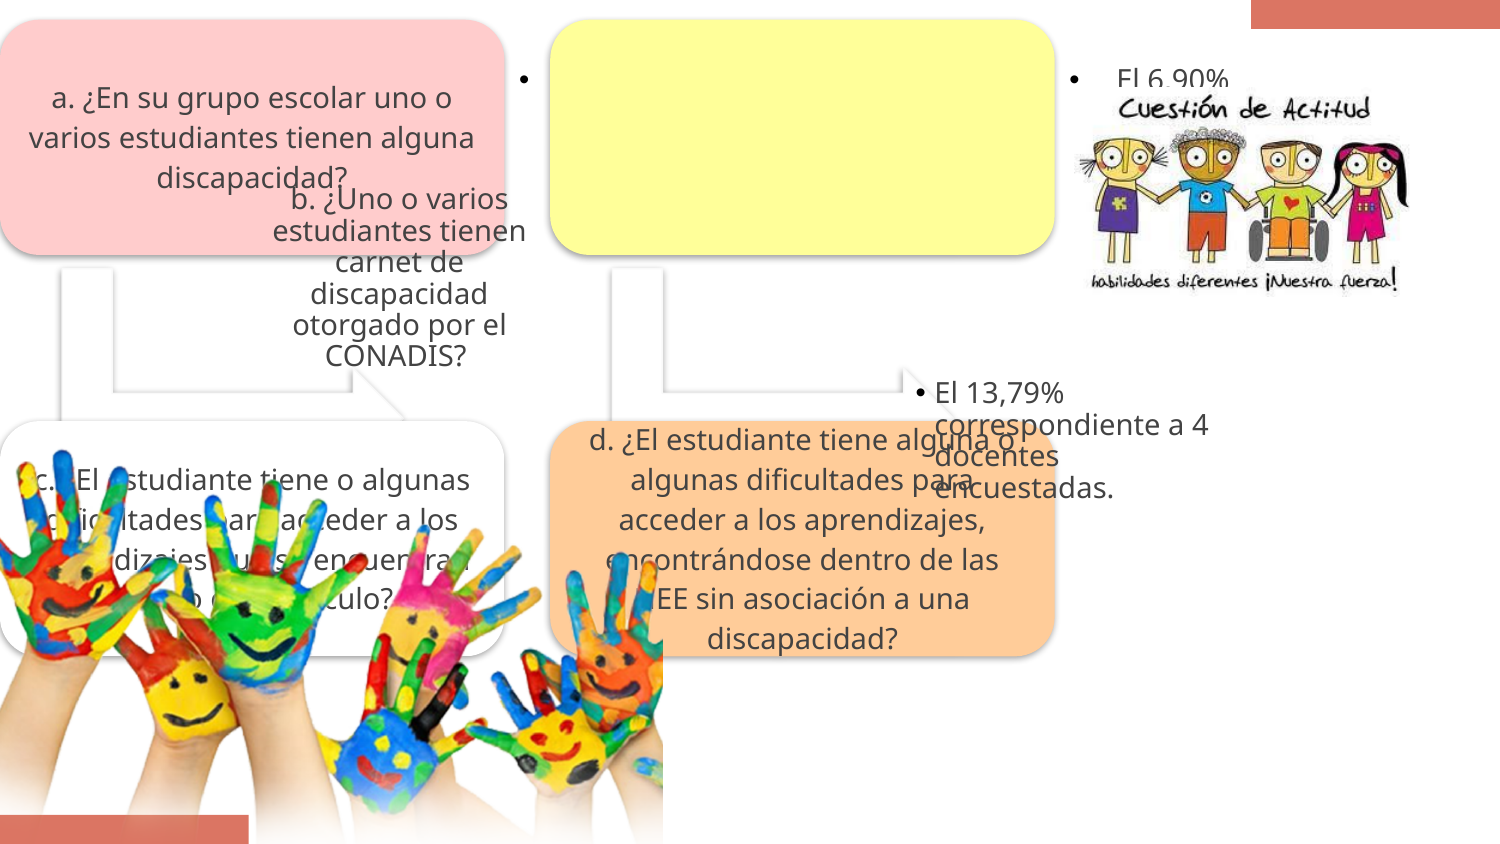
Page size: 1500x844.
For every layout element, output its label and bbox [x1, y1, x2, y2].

picture [0, 419, 663, 844]
text_box [0, 6, 1438, 777]
picture [1074, 87, 1419, 297]
